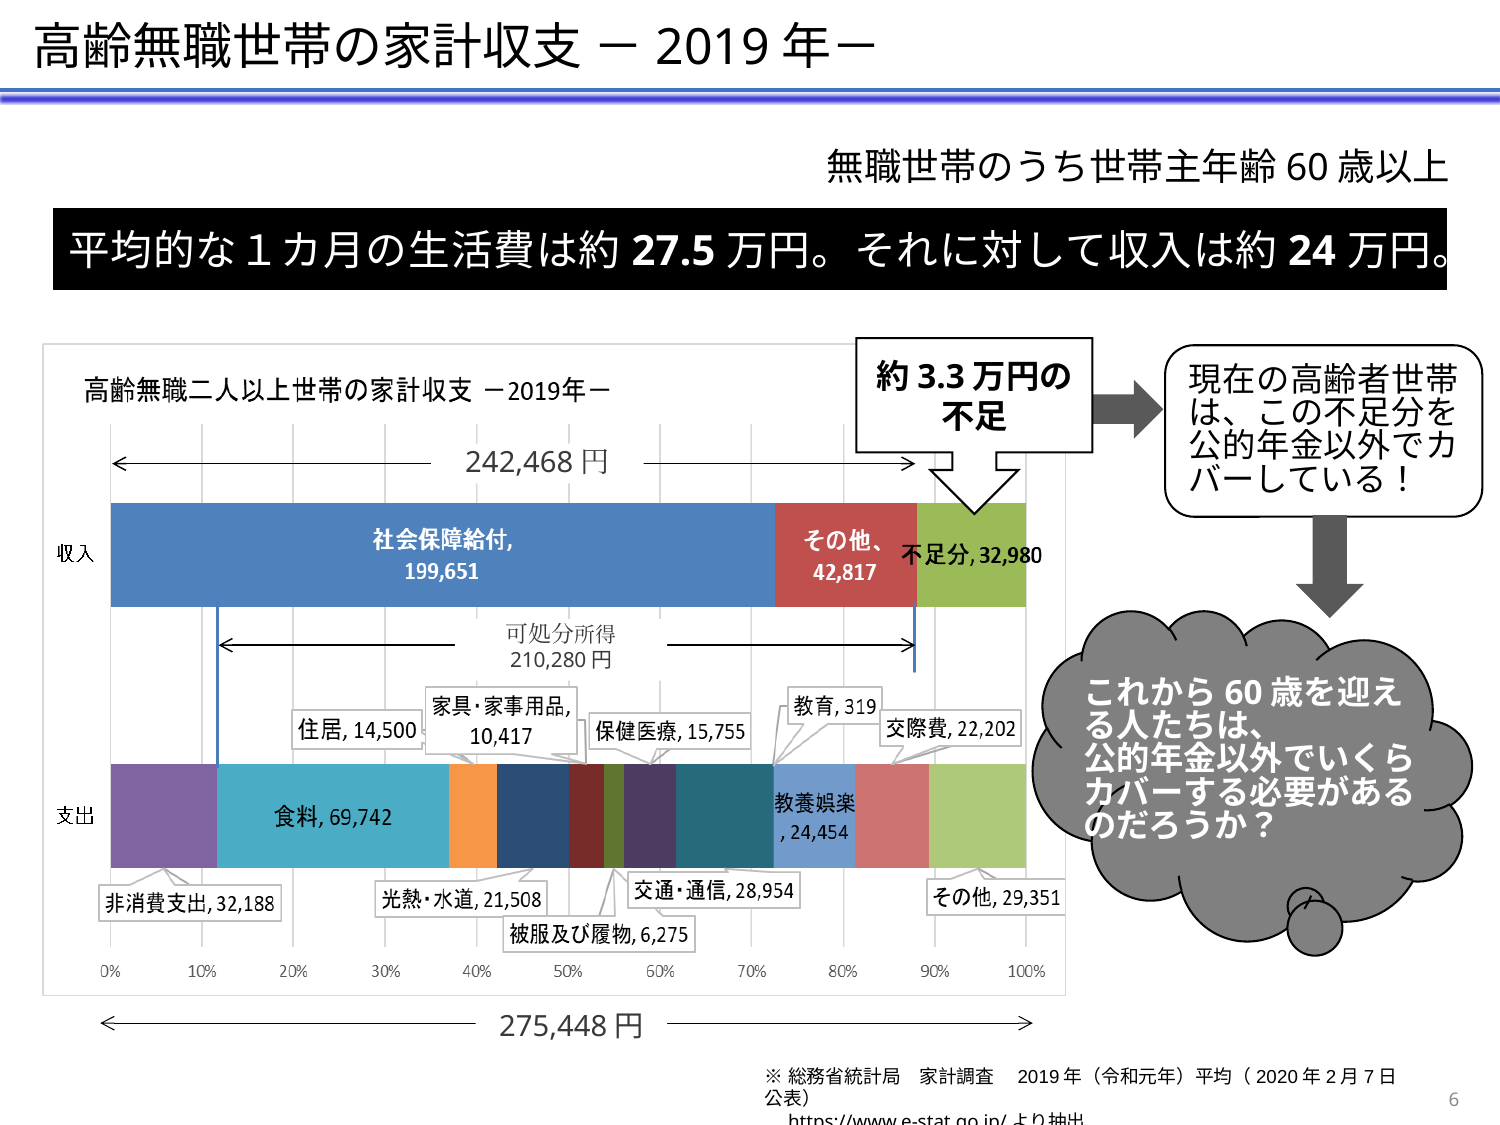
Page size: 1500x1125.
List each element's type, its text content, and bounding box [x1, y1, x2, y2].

text_box 約3.3万円の不足 [855, 337, 1094, 454]
text_box ※総務省統計局 家計調査 2019年（令和元年）平均（2020年2月7日公表） https://www.e-stat.go.jp/より抽出 [750, 1057, 1424, 1125]
text_box 高齢無職世帯の家計収支 －2019年－ [17, 7, 1211, 82]
slide_number 6 [1433, 1071, 1471, 1125]
text_box [1094, 377, 1164, 442]
text_box [1295, 515, 1365, 610]
text_box 275,448円 [475, 1007, 668, 1023]
picture [42, 343, 1066, 996]
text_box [1032, 610, 1472, 941]
text_box 275,448円 [475, 1024, 668, 1047]
text_box 平均的な１カ月の生活費は約27.5万円。それに対して収入は約24万円。 [53, 208, 1447, 290]
text_box 無職世帯のうち世帯主年齢60歳以上 [812, 135, 1500, 196]
text_box 現在の高齢者世帯は、この不足分を公的年金以外でカバーしている！ [1164, 344, 1484, 518]
